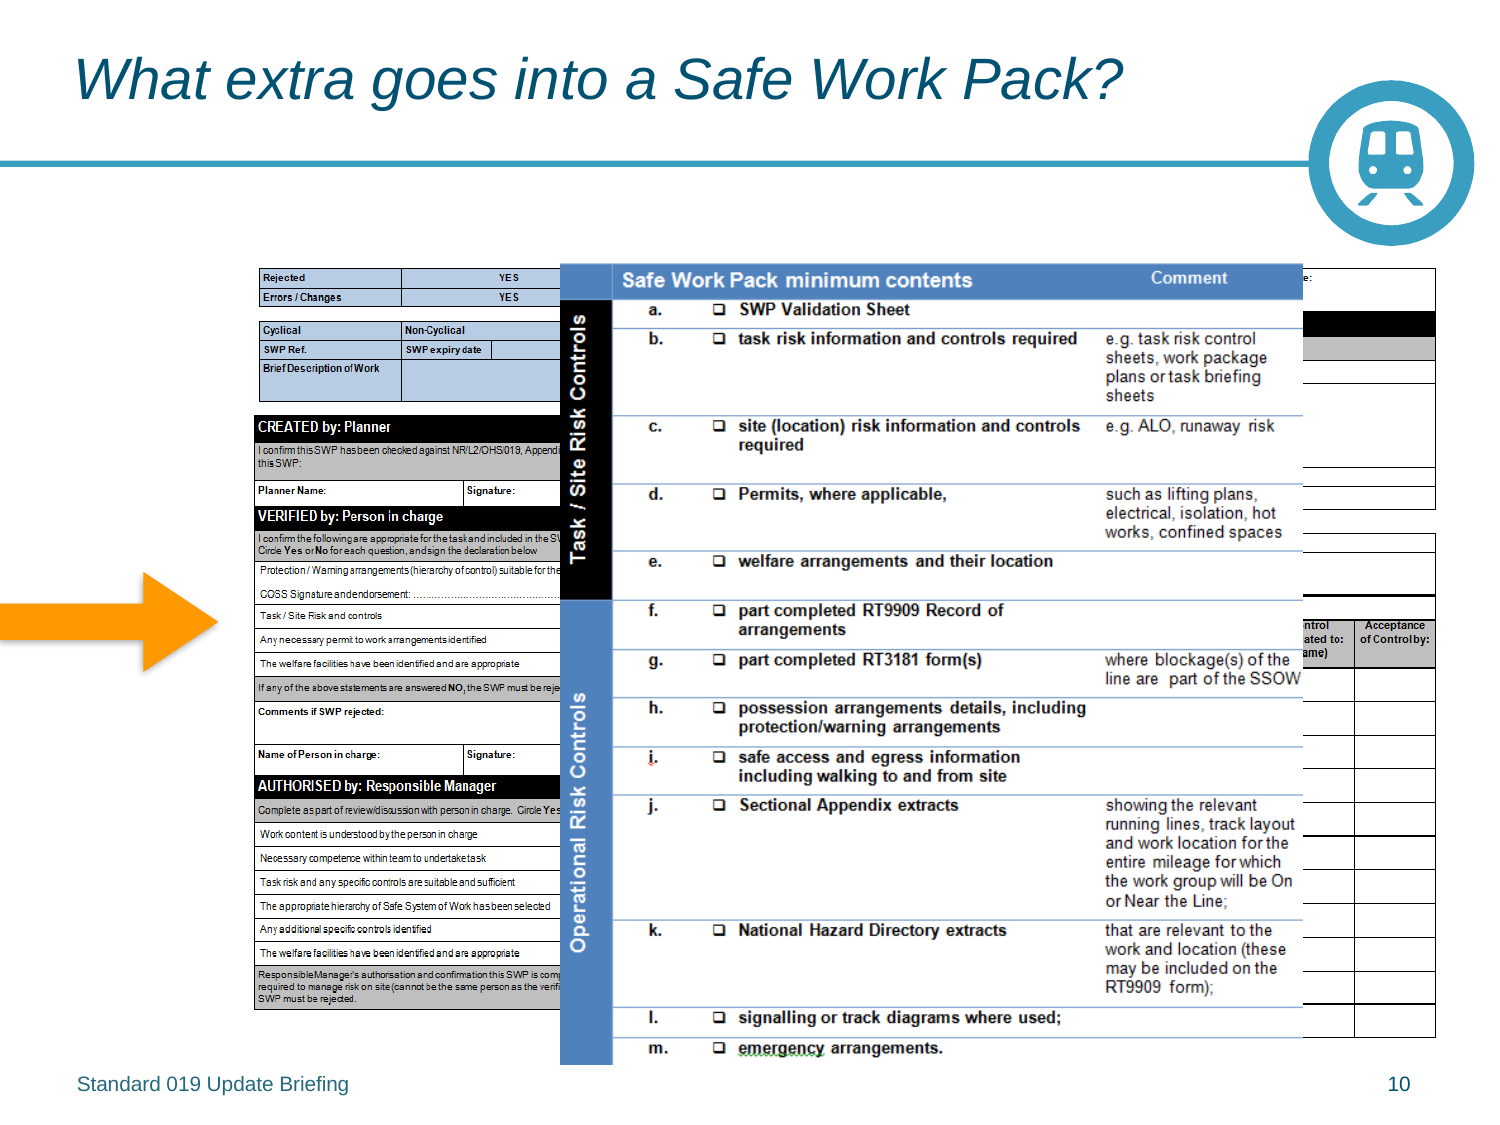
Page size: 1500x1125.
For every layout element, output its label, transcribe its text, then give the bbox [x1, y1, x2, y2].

title What extra goes into a Safe Work Pack? [73, 29, 1262, 135]
text_box [0, 571, 219, 672]
picture [238, 261, 1451, 1066]
footer Standard 019 Update Briefing [76, 1070, 1375, 1106]
slide_number 10 [1387, 1070, 1461, 1106]
